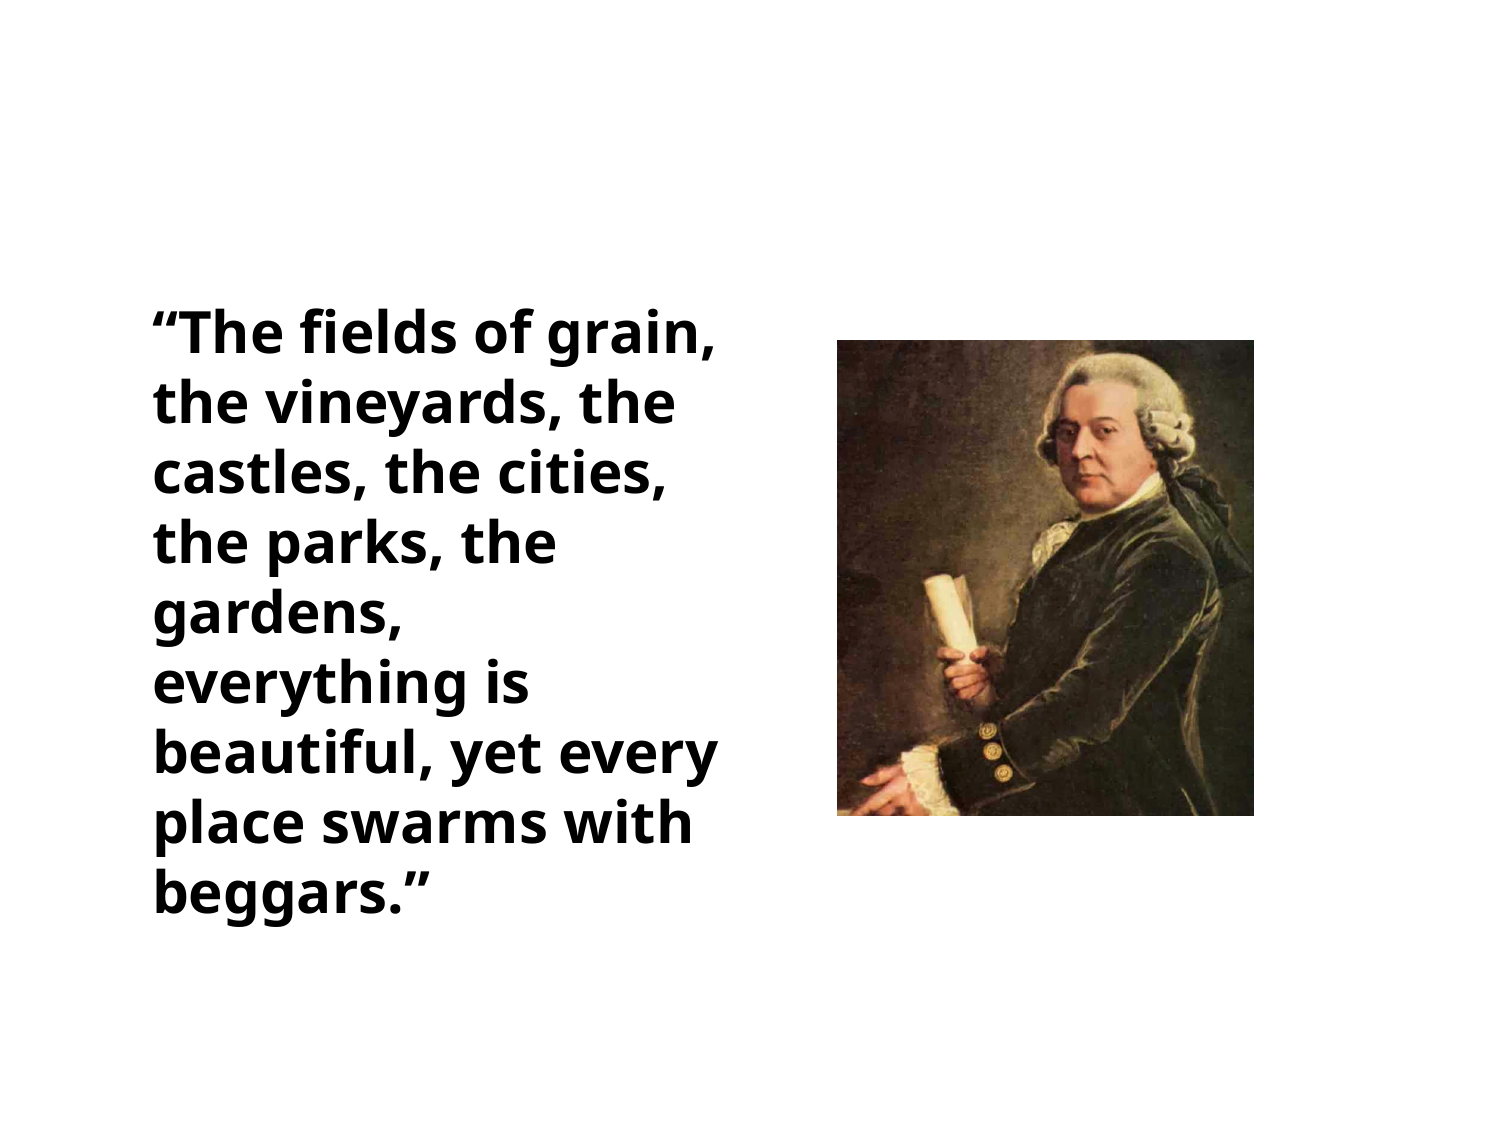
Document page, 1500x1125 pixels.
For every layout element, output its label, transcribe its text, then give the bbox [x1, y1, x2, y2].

picture [837, 340, 1254, 816]
text_box “The fields of grain, the vineyards, the castles, the cities, the parks, the gardens, everything is beautiful, yet every place swarms with beggars.” [137, 287, 738, 933]
